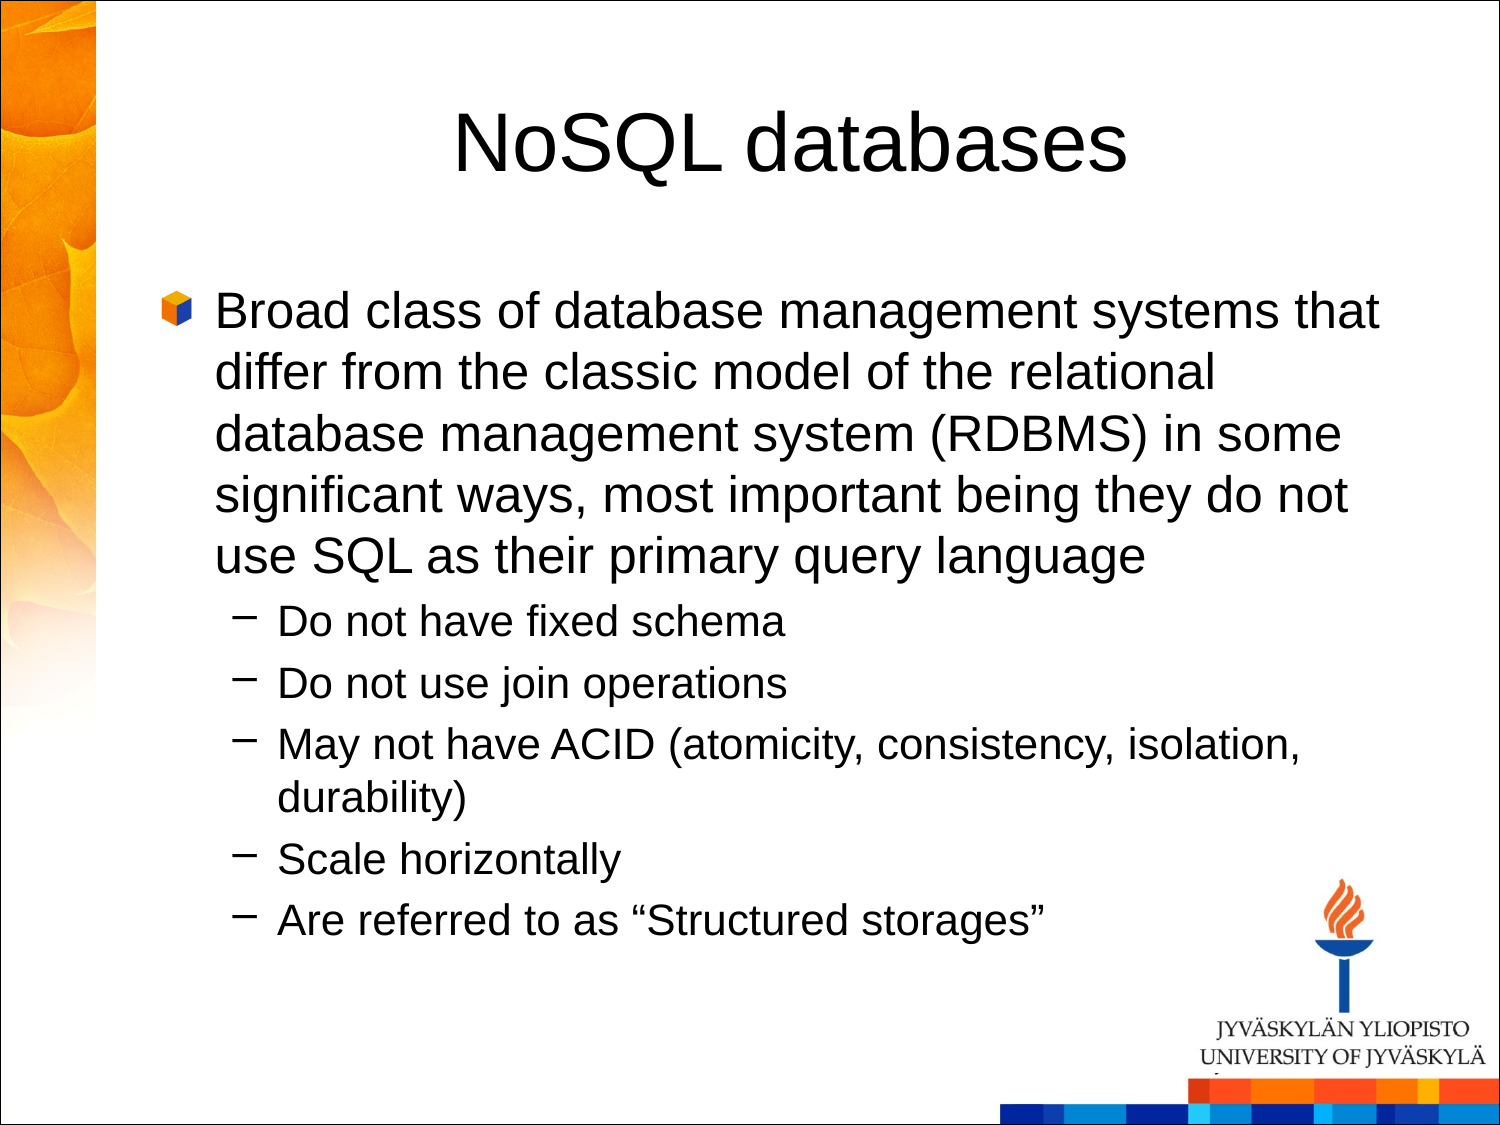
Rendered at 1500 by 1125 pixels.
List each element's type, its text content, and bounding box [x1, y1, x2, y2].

title NoSQL databases [145, 44, 1436, 232]
list Broad class of database management systems that differ from the classic model of the relational database management system (RDBMS) in some significant ways, most important being they do not use SQL as their primary query language Do not have fixed schema Do not use join operations May not have ACID (atomicity, consistency, isolation, durability) Scale horizontally Are referred to as “Structured storages” [145, 269, 1436, 953]
picture [1, 1, 1499, 1124]
